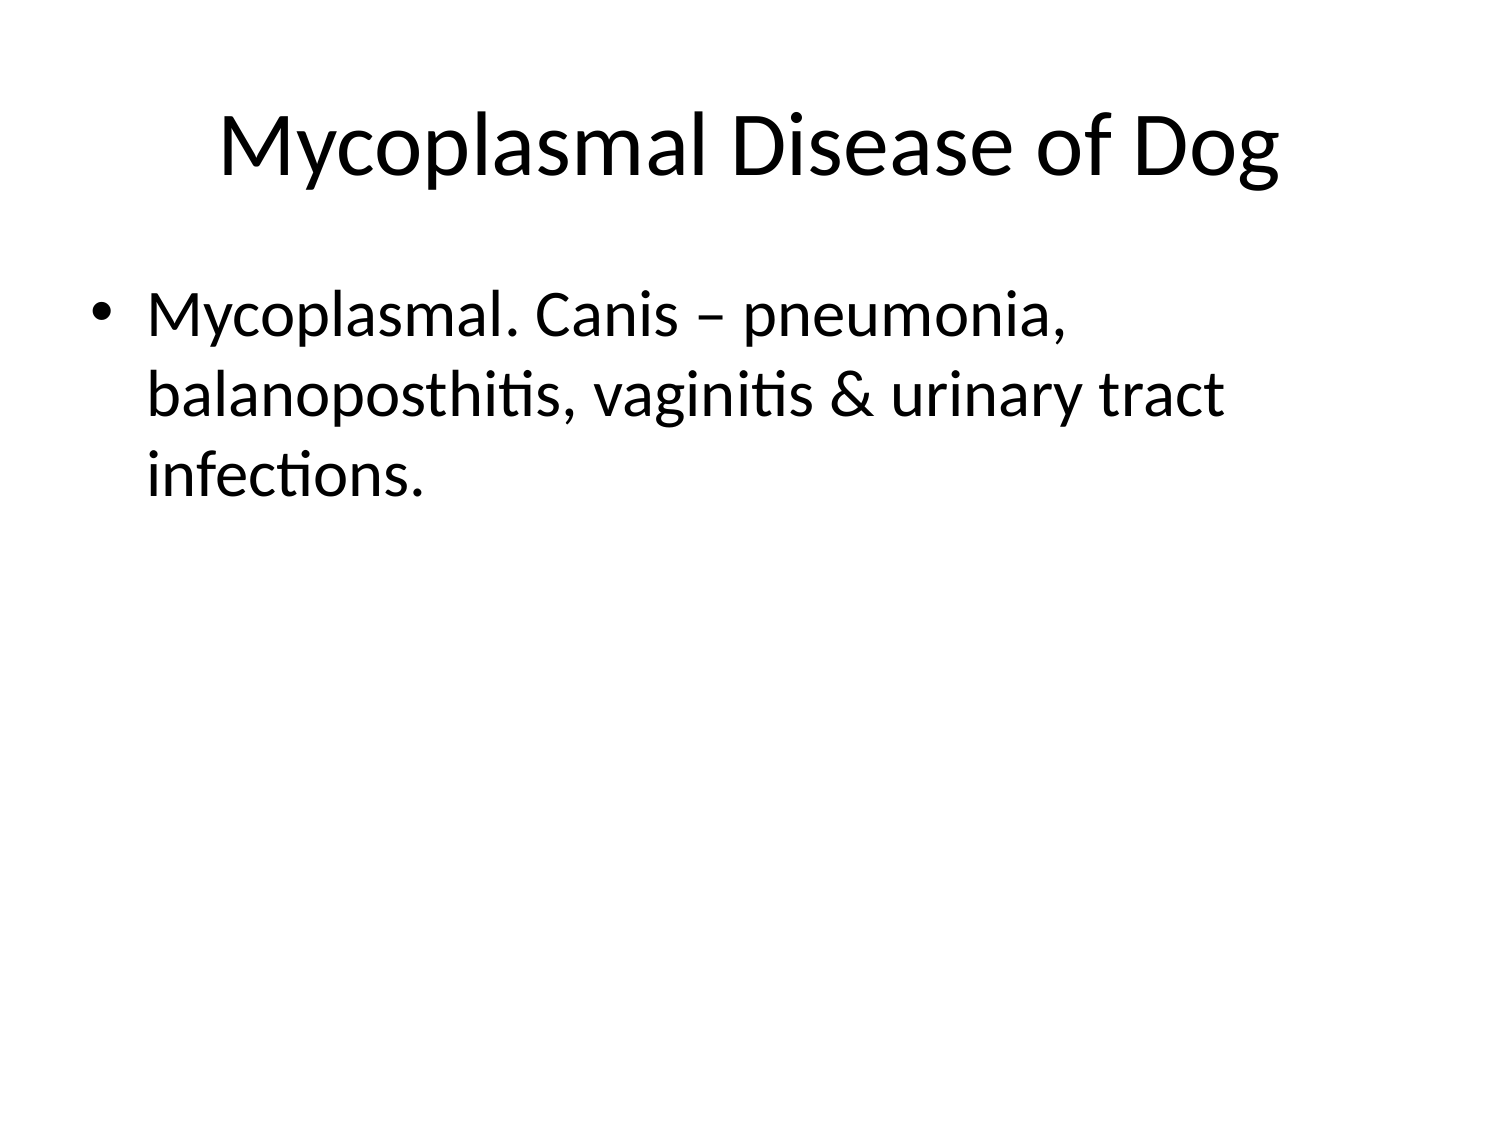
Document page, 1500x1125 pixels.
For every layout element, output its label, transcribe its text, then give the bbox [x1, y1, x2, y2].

list Mycoplasmal. Canis – pneumonia, balanoposthitis, vaginitis & urinary tract infections. [75, 262, 1425, 1005]
title Mycoplasmal Disease of Dog [75, 45, 1425, 233]
